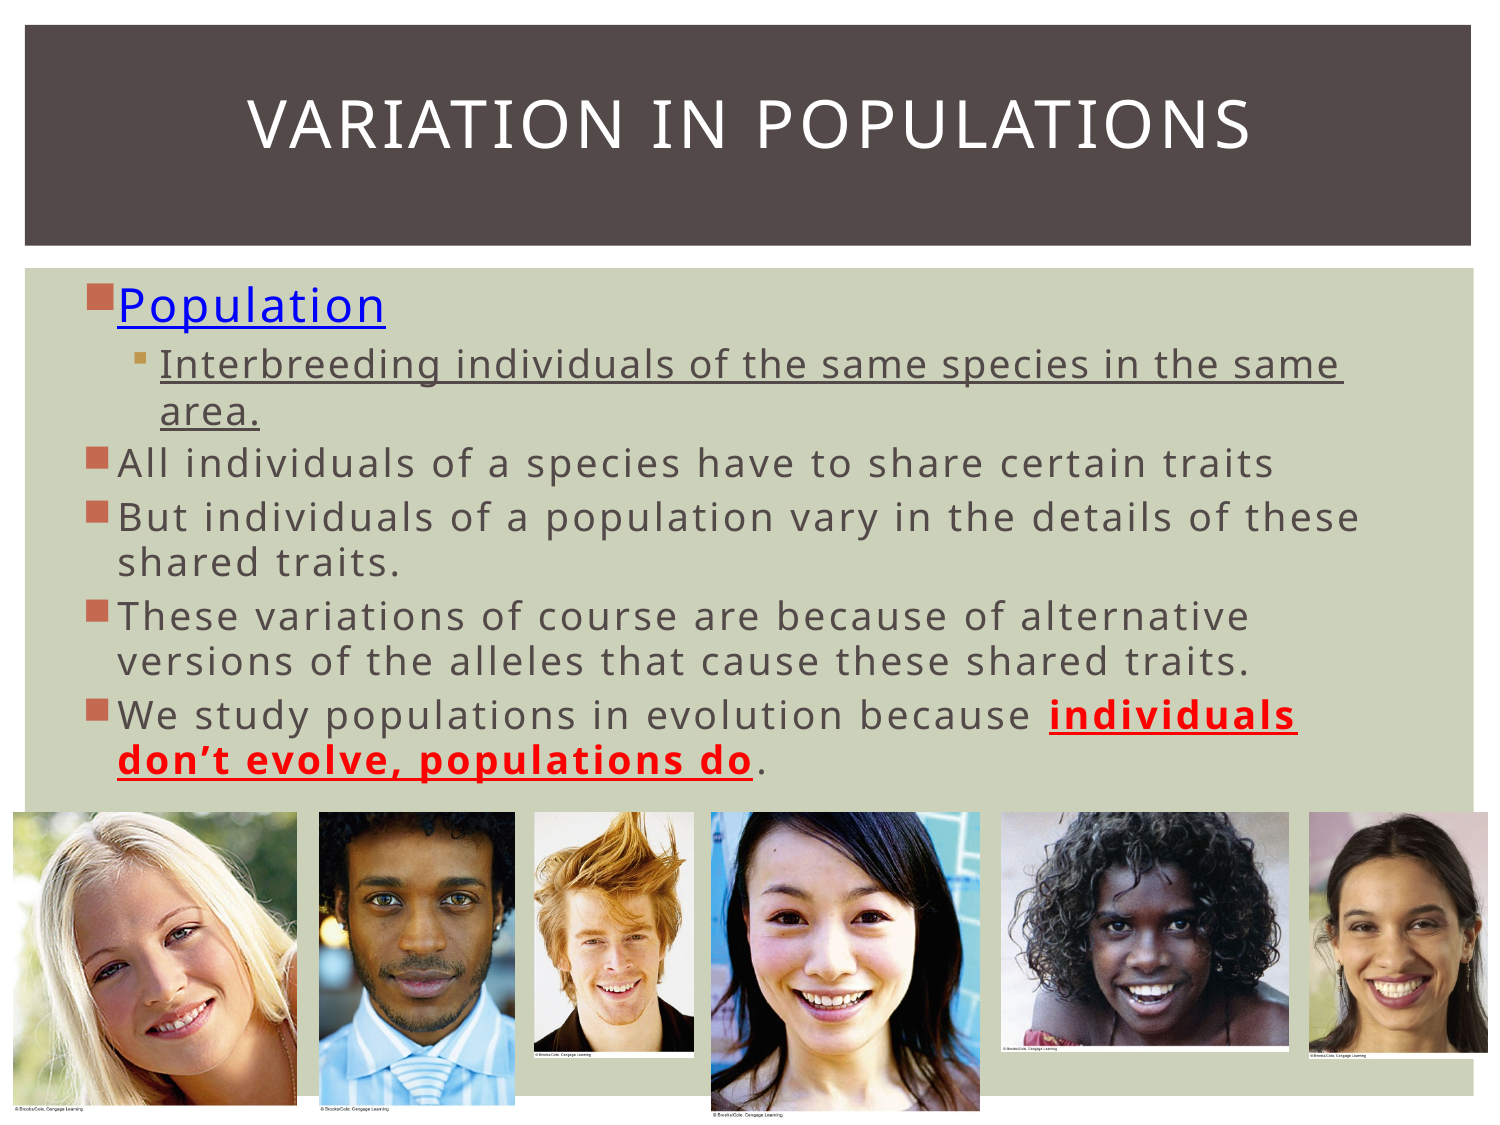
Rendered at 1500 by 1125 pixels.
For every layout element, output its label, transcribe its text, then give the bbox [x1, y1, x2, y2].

list Population Interbreeding individuals of the same species in the same area. All individuals of a species have to share certain traits But individuals of a population vary in the details of these shared traits. These variations of course are because of alternative versions of the alleles that cause these shared traits. We study populations in evolution because individuals don’t evolve, populations do. [75, 275, 1425, 788]
picture [534, 811, 695, 1059]
picture [1309, 812, 1489, 1059]
picture [711, 811, 981, 1120]
picture [13, 812, 298, 1113]
title Variation In Populations [75, 82, 1425, 168]
picture [1000, 812, 1289, 1053]
picture [319, 811, 515, 1113]
